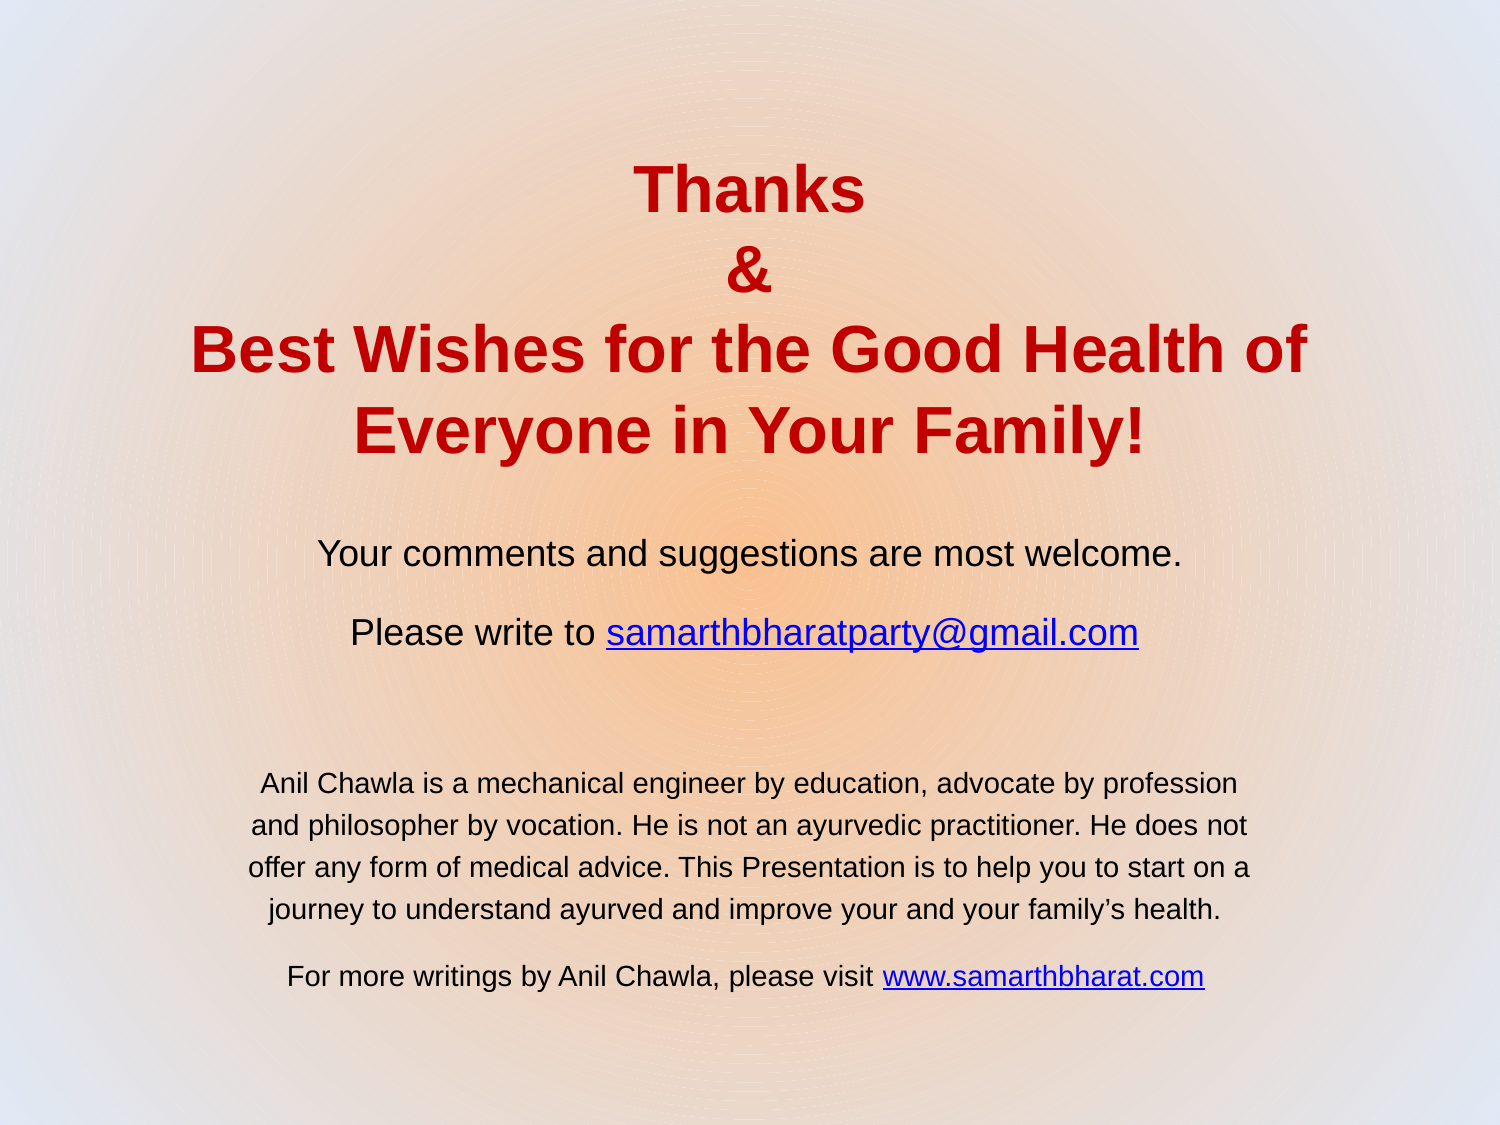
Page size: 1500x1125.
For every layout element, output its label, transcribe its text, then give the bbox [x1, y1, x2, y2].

title Thanks & Best Wishes for the Good Health of Everyone in Your Family! [112, 112, 1388, 500]
subtitle Your comments and suggestions are most welcome. Please write to samarthbharatparty@gmail.com Anil Chawla is a mechanical engineer by education, advocate by profession and philosopher by vocation. He is not an ayurvedic practitioner. He does not offer any form of medical advice. This Presentation is to help you to start on a journey to understand ayurved and improve your and your family’s health. For more writings by Anil Chawla, please visit www.samarthbharat.com [225, 512, 1275, 1050]
